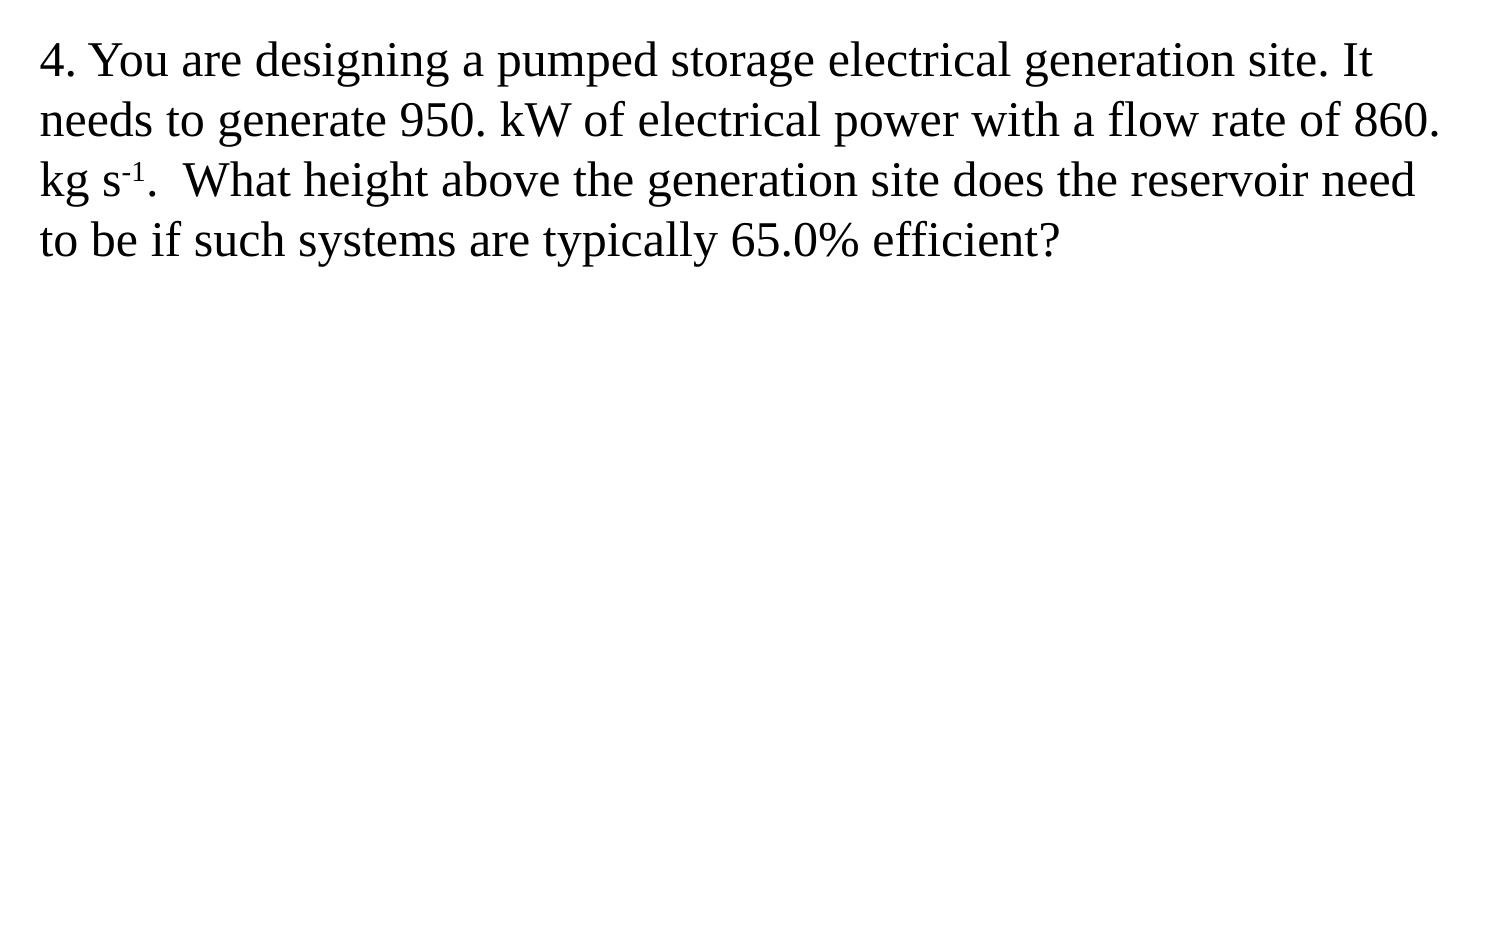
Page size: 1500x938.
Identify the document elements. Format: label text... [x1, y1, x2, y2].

text_box 4. You are designing a pumped storage electrical generation site. It needs to generate 950. kW of electrical power with a flow rate of 860. kg s-1. What height above the generation site does the reservoir need to be if such systems are typically 65.0% efficient? [24, 18, 1463, 274]
